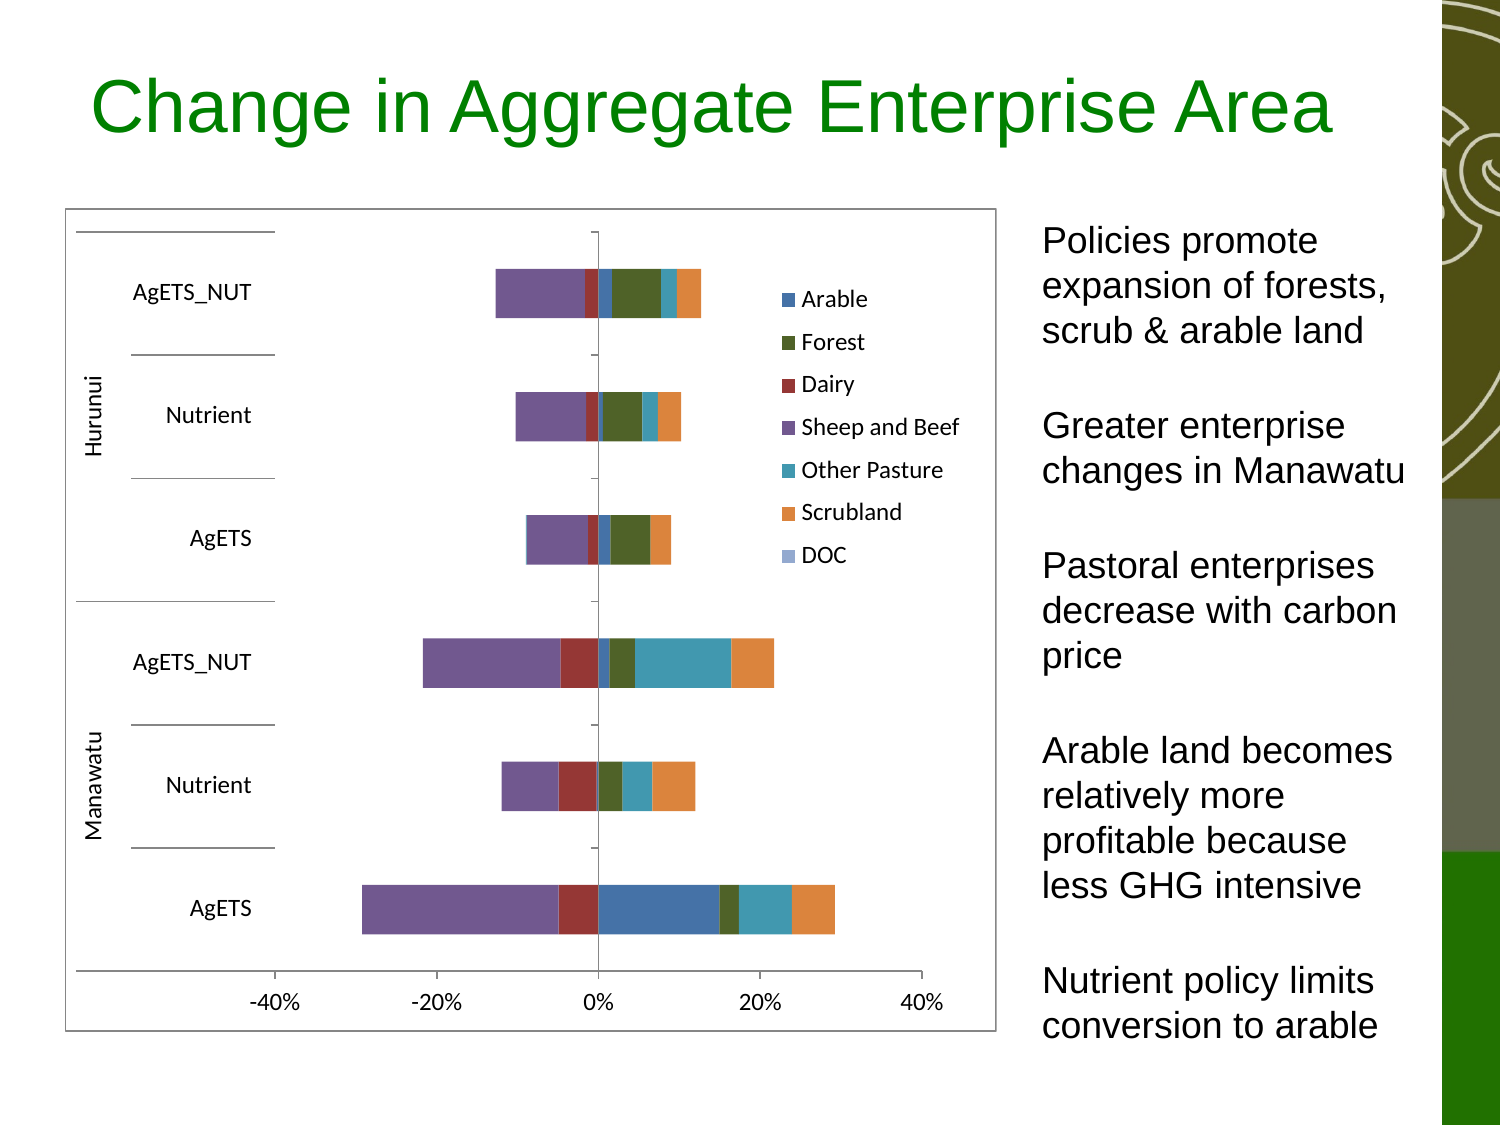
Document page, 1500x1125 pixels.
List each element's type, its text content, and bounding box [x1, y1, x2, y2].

title Change in Aggregate Enterprise Area [0, 8, 1426, 197]
list Policies promote expansion of forests, scrub & arable land Greater enterprise changes in Manawatu Pastoral enterprises decrease with carbon price Arable land becomes relatively more profitable because less GHG intensive Nutrient policy limits conversion to arable [997, 207, 1436, 1095]
picture [1442, 0, 1500, 1125]
picture [64, 207, 997, 1032]
